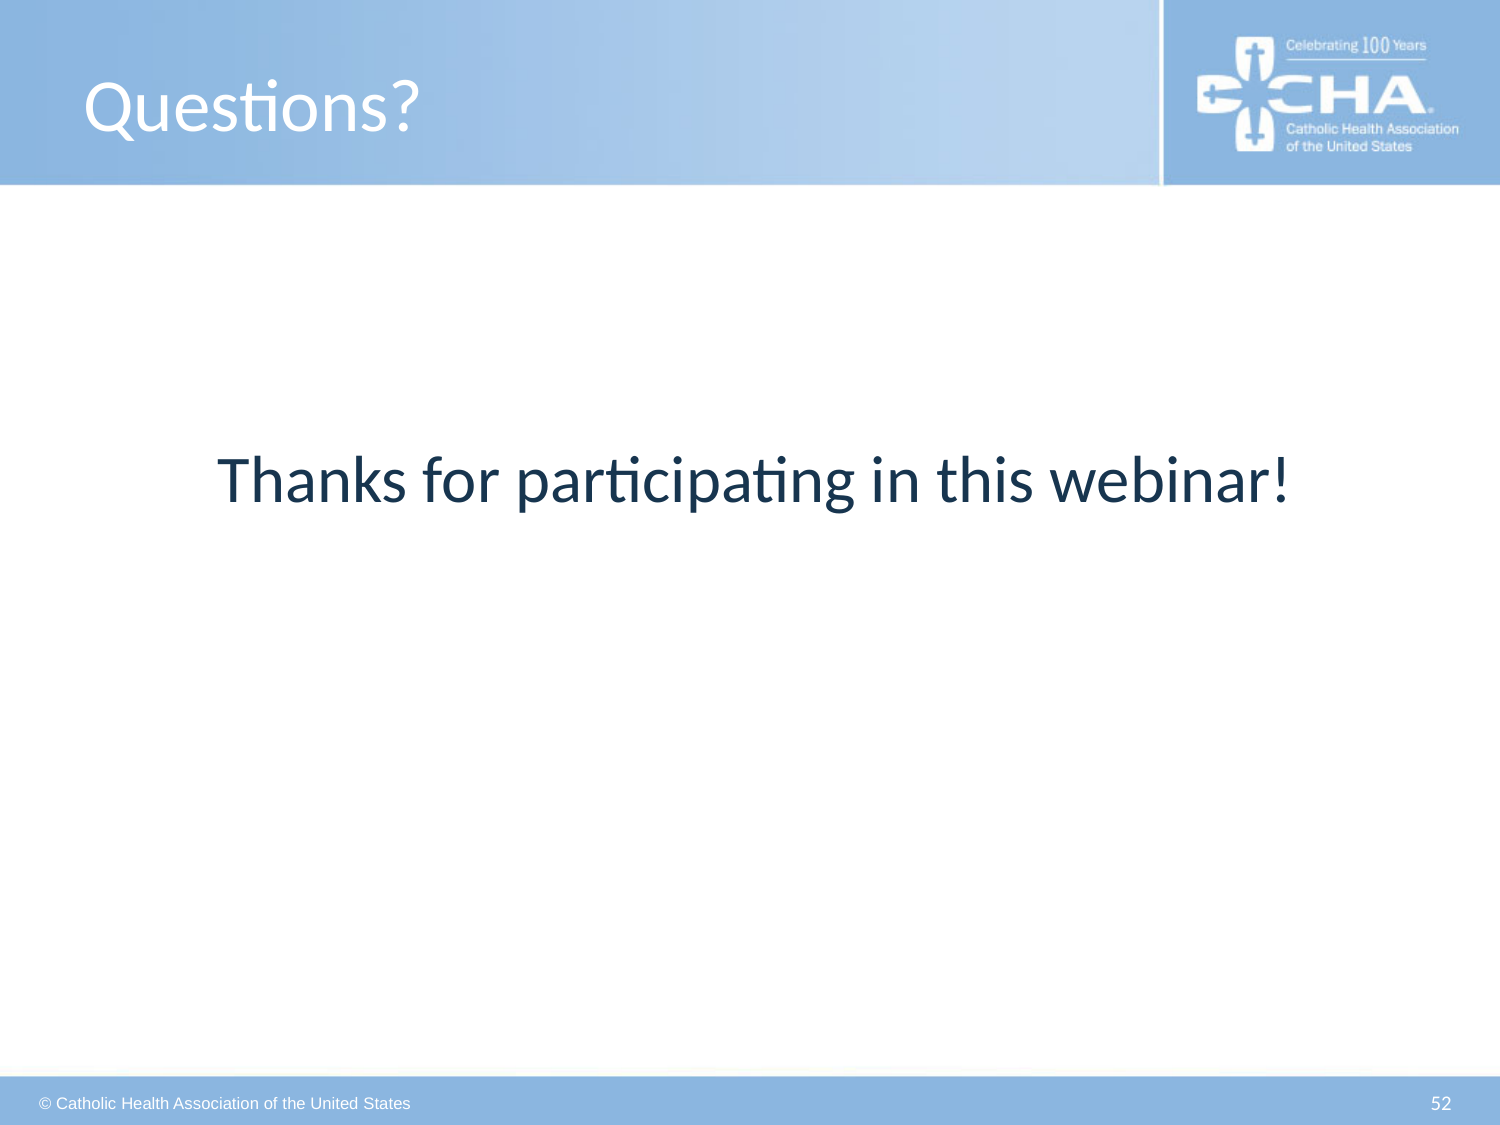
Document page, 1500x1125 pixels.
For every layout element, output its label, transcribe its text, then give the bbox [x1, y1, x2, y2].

title Questions? [68, 49, 1442, 175]
picture [0, 0, 1500, 1125]
slide_number 52 [1116, 1081, 1467, 1124]
list Thanks for participating in this webinar! [68, 241, 1442, 1028]
